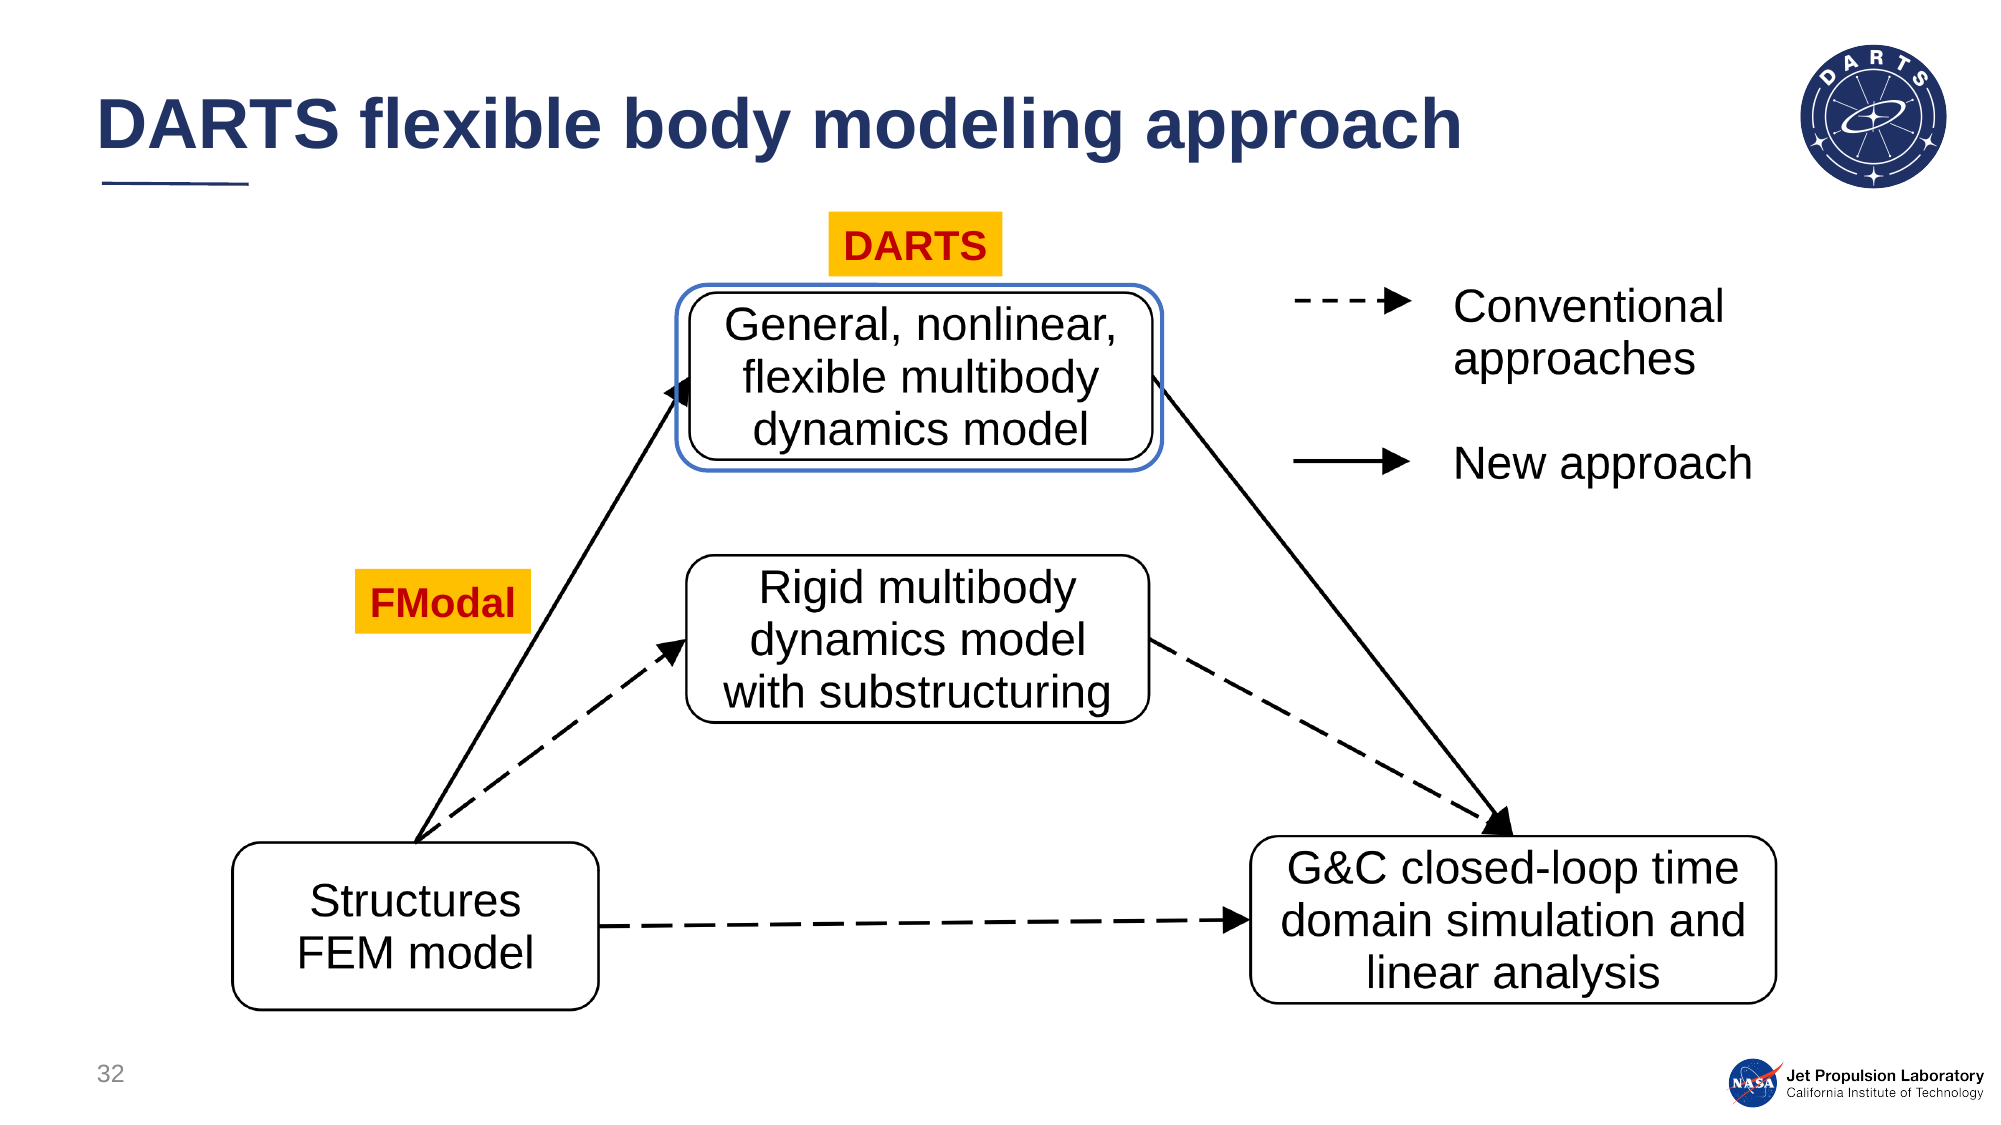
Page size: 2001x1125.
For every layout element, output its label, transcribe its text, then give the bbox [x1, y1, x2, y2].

picture [1710, 1042, 2000, 1124]
picture [200, 268, 1799, 1036]
text_box DARTS [828, 211, 1003, 267]
slide_number 32 [81, 1042, 532, 1103]
picture [1796, 41, 1951, 192]
title DARTS flexible body modeling approach [81, 68, 1750, 184]
